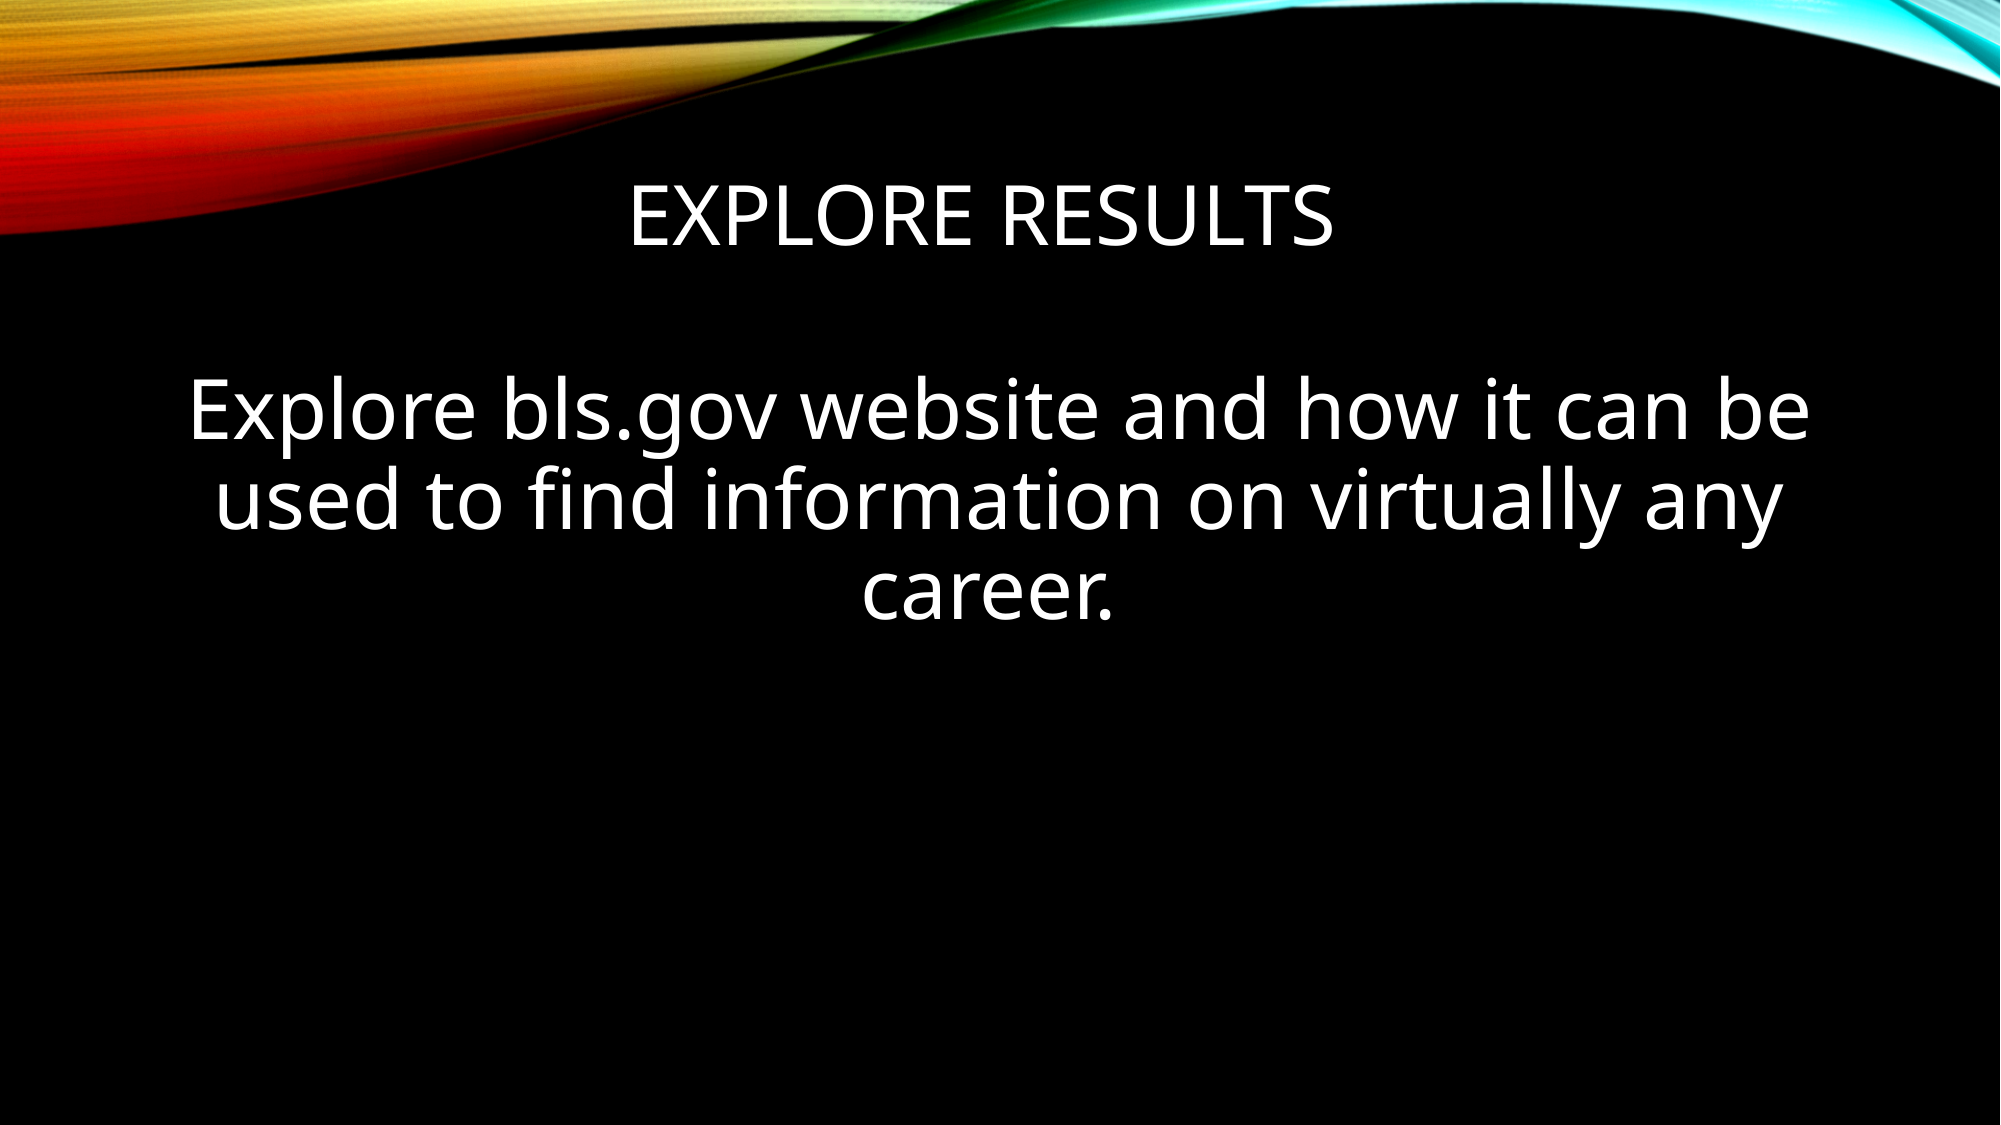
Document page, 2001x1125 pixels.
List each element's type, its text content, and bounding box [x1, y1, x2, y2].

title Explore Results [275, 112, 1688, 325]
list Explore bls.gov website and how it can be used to find information on virtually any career. [112, 360, 1888, 1021]
picture [0, 0, 2000, 237]
